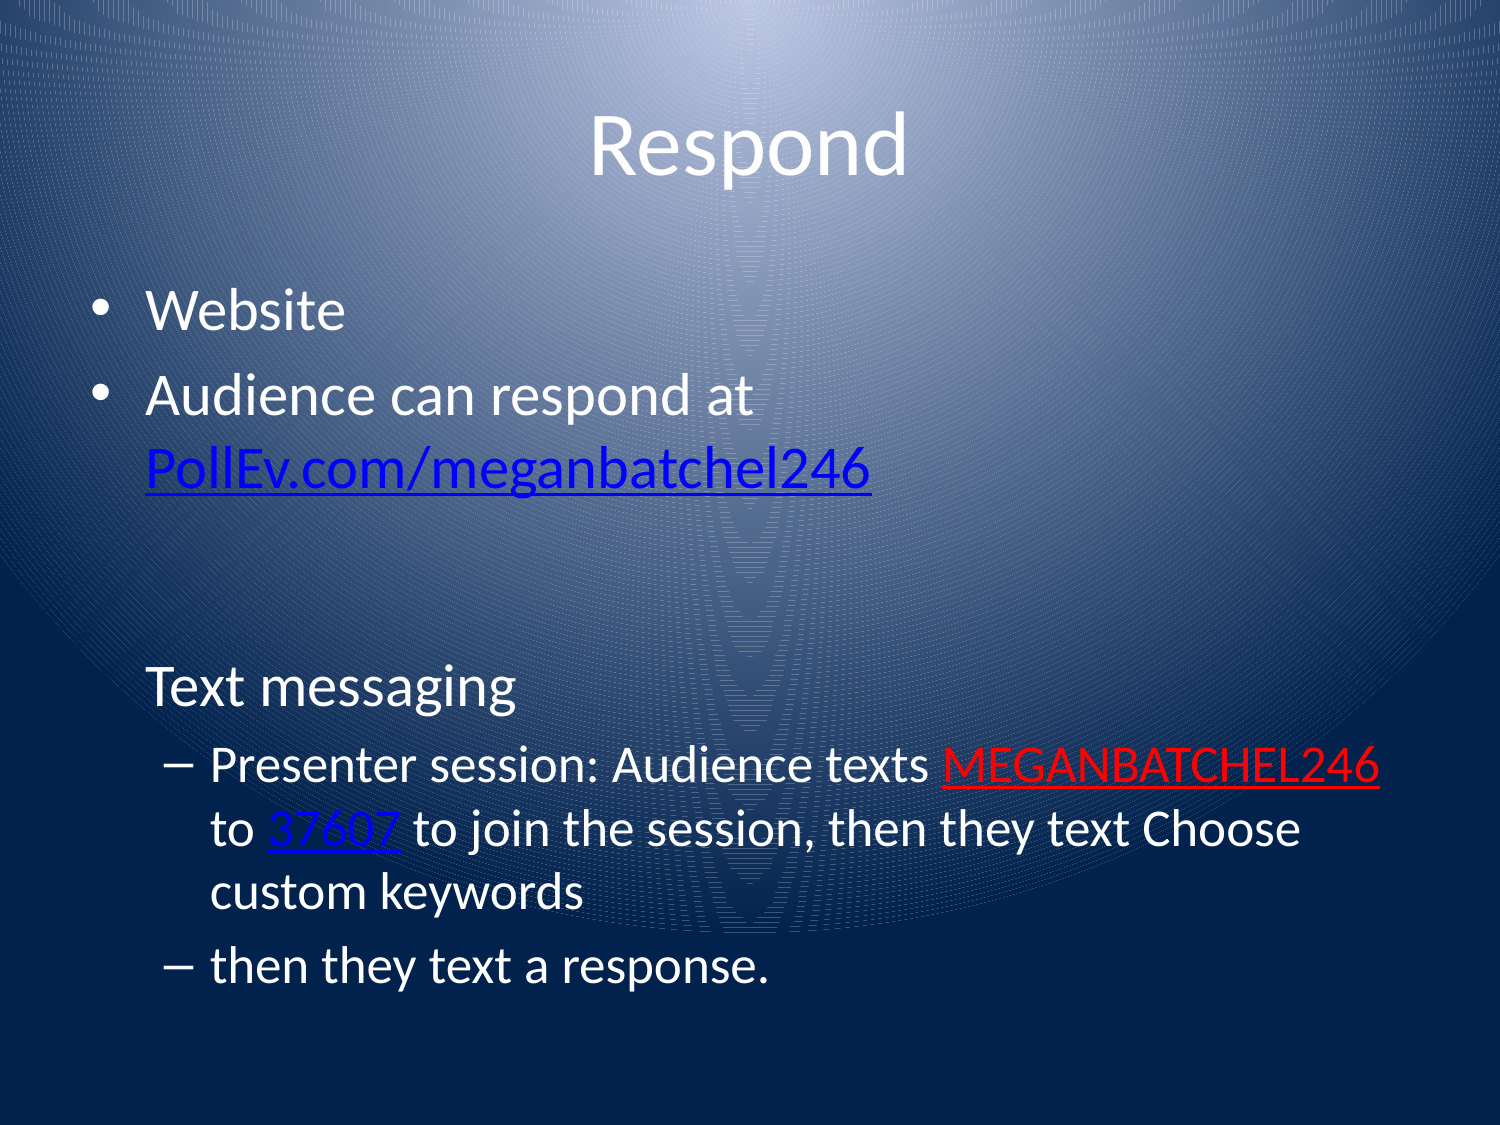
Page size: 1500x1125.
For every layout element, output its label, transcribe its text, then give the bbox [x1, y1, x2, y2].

title Respond [75, 45, 1425, 233]
list Website Audience can respond at PollEv.com/meganbatchel246 Text messaging Presenter session: Audience texts MEGANBATCHEL246 to 37607 to join the session, then they text Choose custom keywords then they text a response. [75, 262, 1425, 1005]
